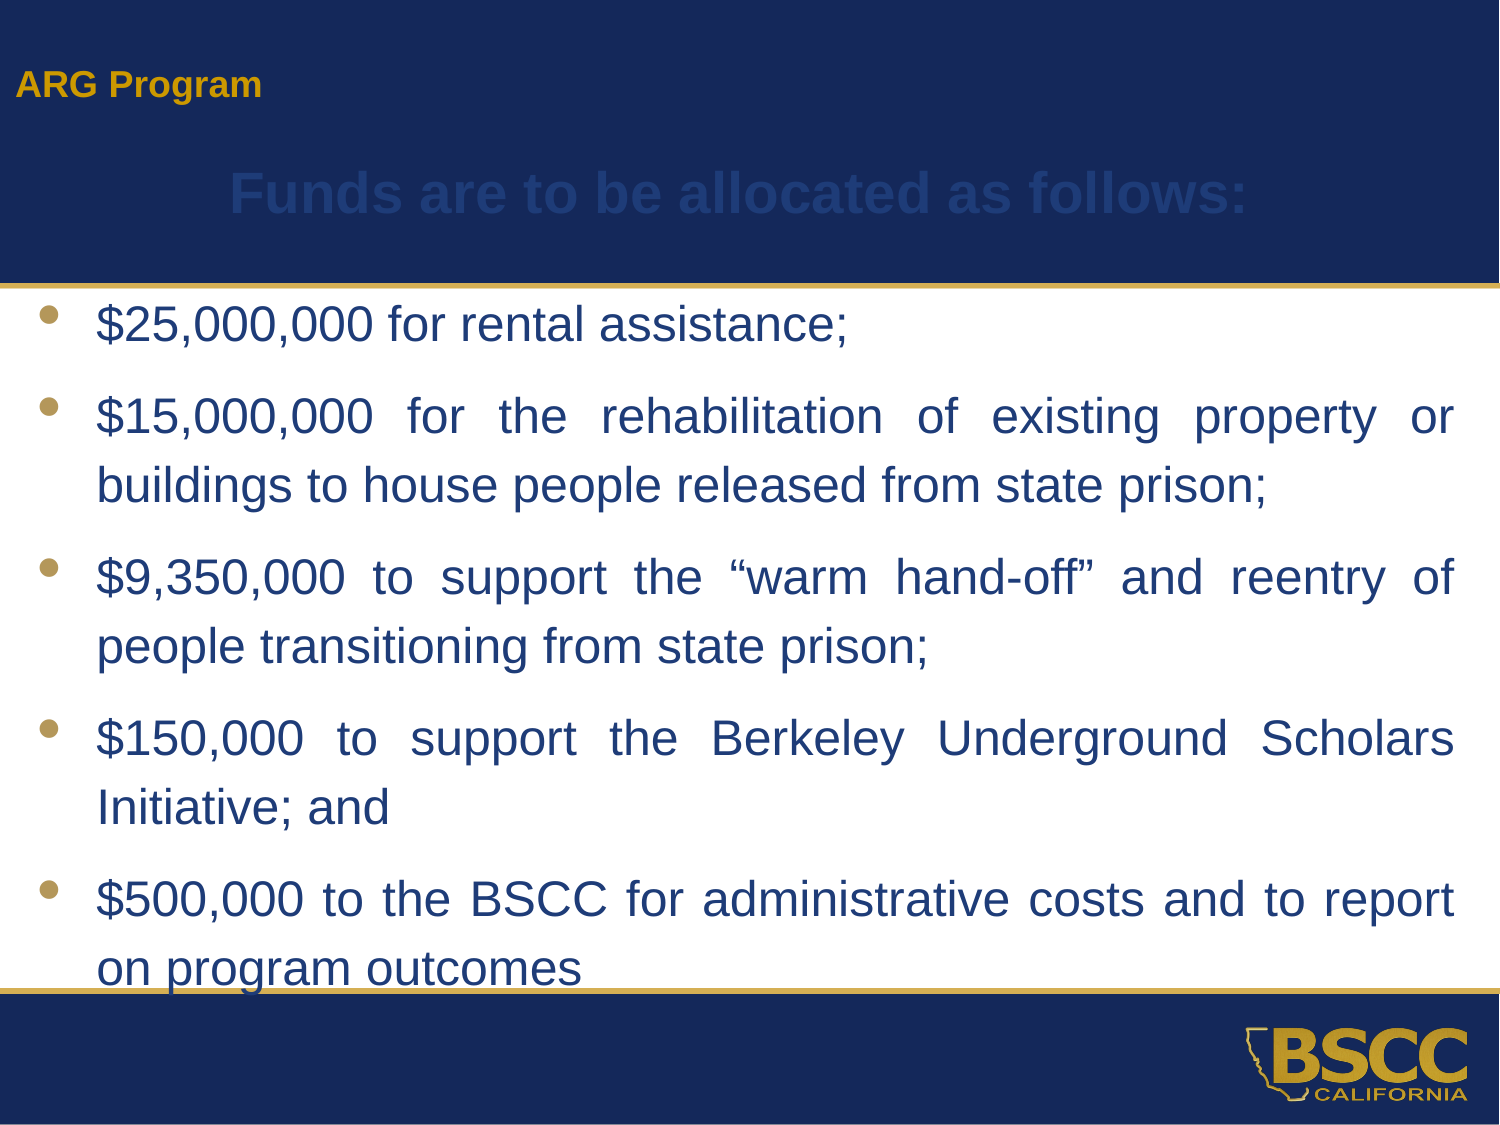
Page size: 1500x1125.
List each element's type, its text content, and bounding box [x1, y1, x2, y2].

picture [0, 0, 1500, 1125]
list Funds are to be allocated as follows: $25,000,000 for rental assistance; $15,000,000 for the rehabilitation of existing property or buildings to house people released from state prison; $9,350,000 to support the “warm hand-off” and reentry of people transitioning from state prison; $150,000 to support the Berkeley Underground Scholars Initiative; and $500,000 to the BSCC for administrative costs and to report on program outcomes [24, 137, 1471, 1113]
text_box ARG Program [0, 87, 1350, 113]
